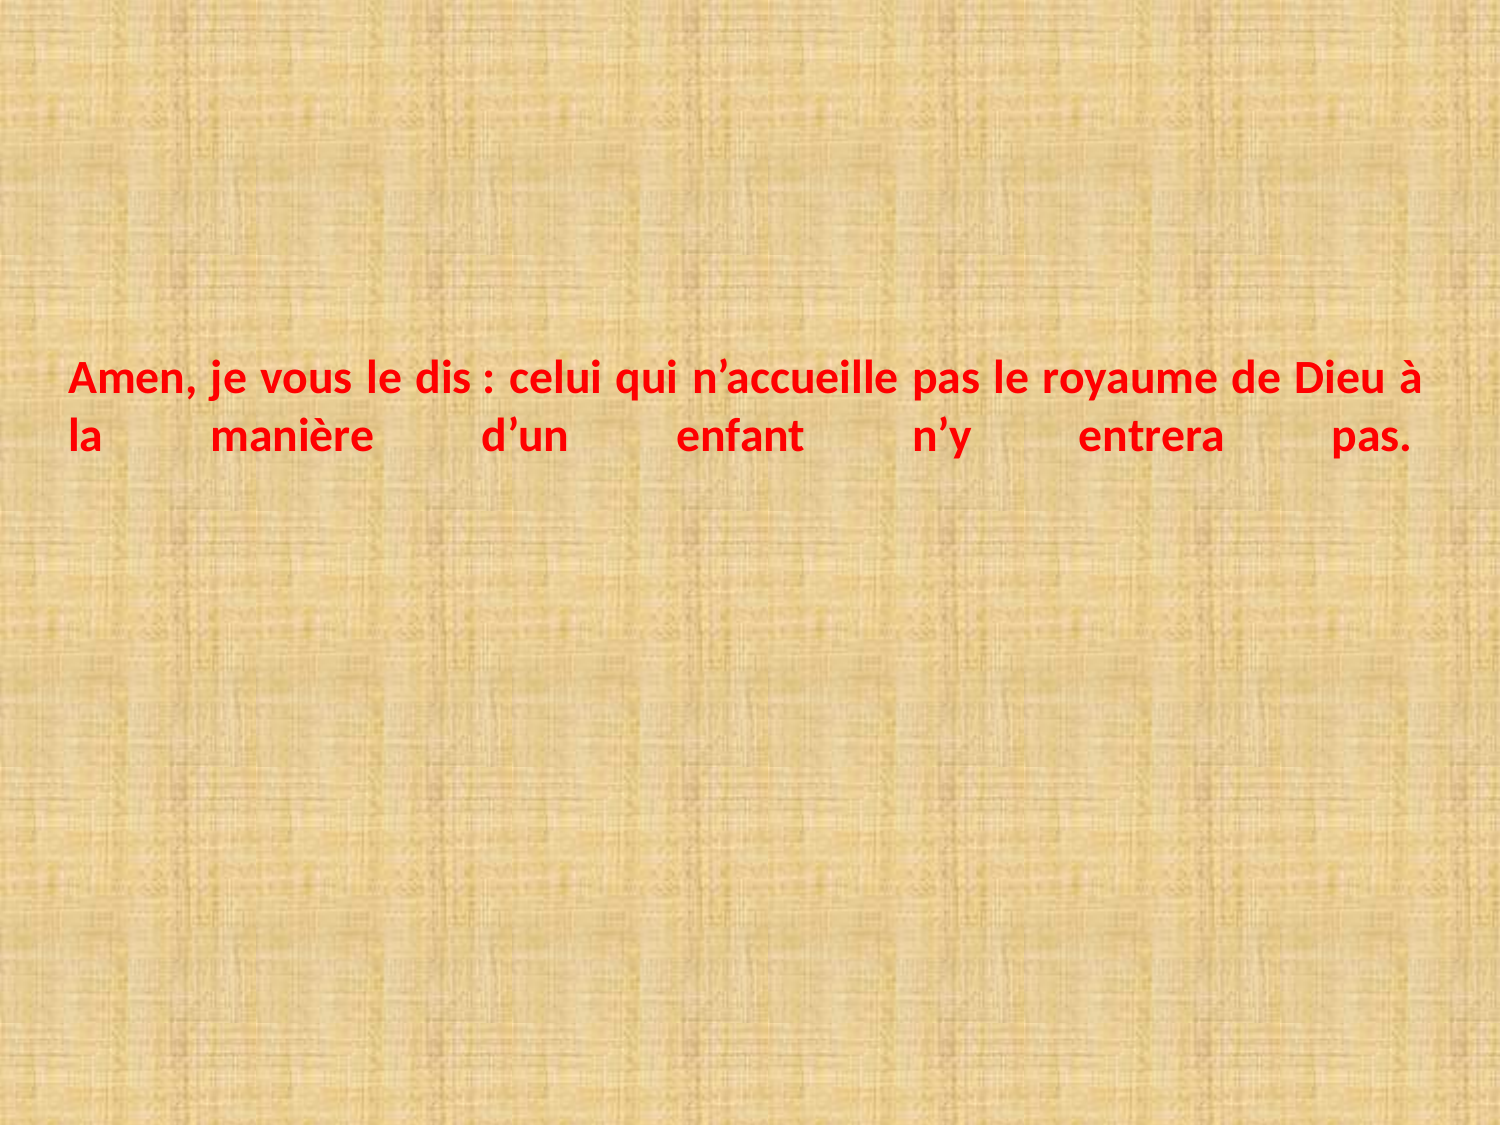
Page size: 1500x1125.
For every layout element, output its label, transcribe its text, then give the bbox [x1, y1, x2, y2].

picture [0, 0, 1500, 1125]
title Amen, je vous le dis : celui qui n’accueille pas le royaume de Dieu à la manière d’un enfant n’y entrera pas. [53, 338, 1439, 526]
